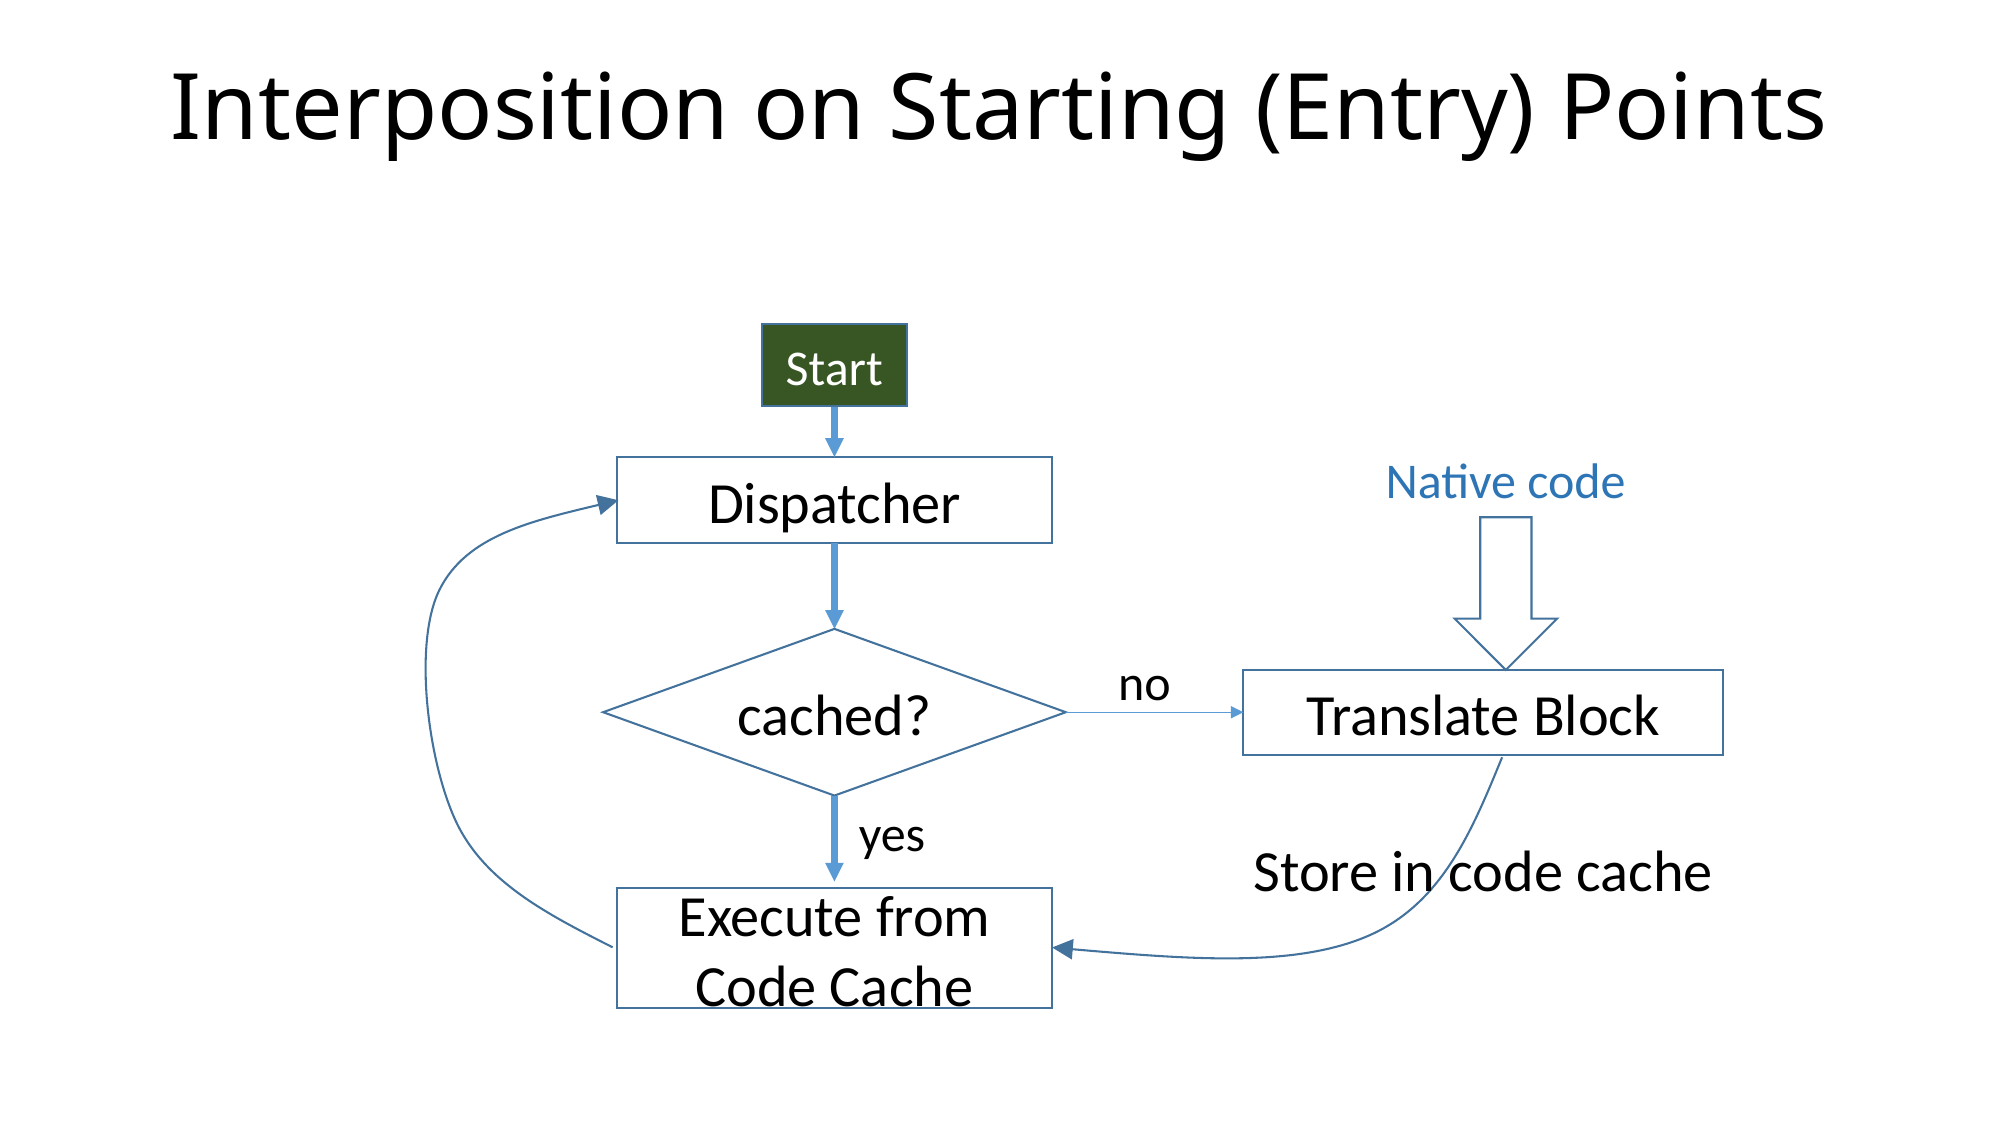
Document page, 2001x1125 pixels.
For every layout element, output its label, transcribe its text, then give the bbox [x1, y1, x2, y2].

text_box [425, 323, 1731, 1008]
title Interposition on Starting (Entry) Points [137, 1, 1863, 219]
